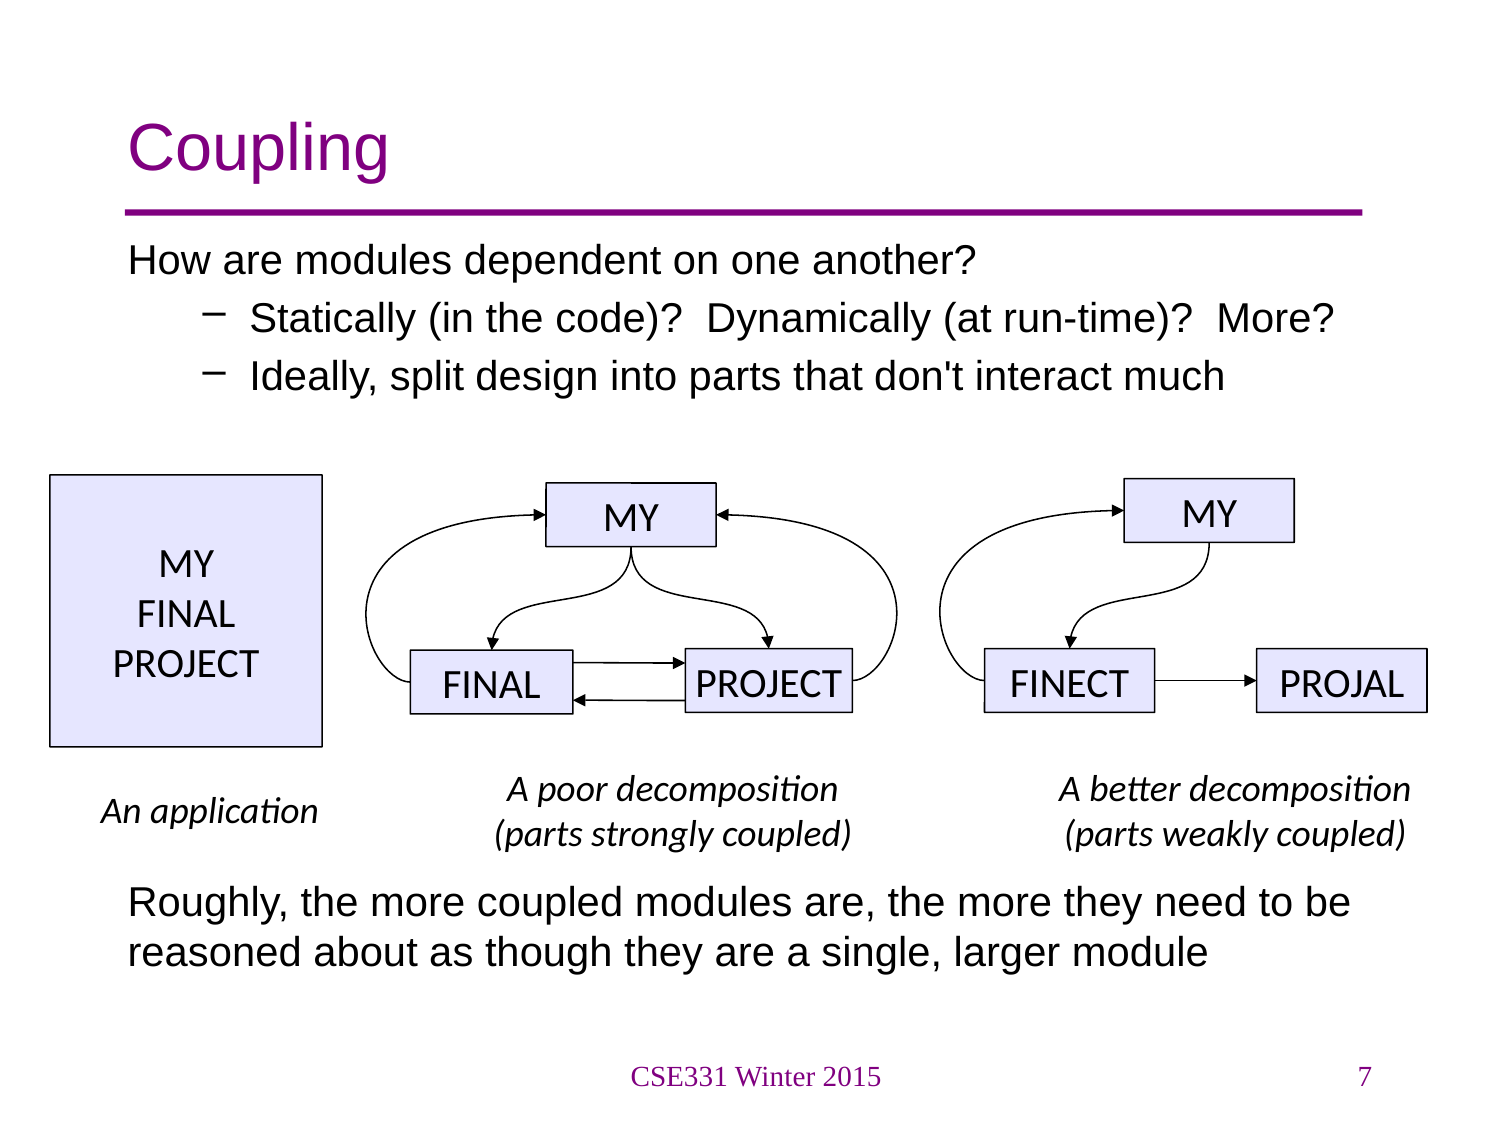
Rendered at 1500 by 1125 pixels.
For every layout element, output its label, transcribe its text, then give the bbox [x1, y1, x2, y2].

list How are modules dependent on one another? Statically (in the code)? Dynamically (at run-time)? More? Ideally, split design into parts that don't interact much Roughly, the more coupled modules are, the more they need to be reasoned about as though they are a single, larger module [112, 224, 1388, 1050]
text_box A better decomposition (parts weakly coupled) [1047, 774, 1423, 844]
slide_number 7 [1074, 1049, 1388, 1125]
title Coupling [112, 50, 1388, 224]
text_box A poor decomposition (parts strongly coupled) [485, 774, 861, 844]
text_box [984, 478, 1428, 713]
text_box MY FINAL PROJECT [49, 474, 323, 747]
footer CSE331 Winter 2015 [474, 1049, 1038, 1125]
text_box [410, 482, 853, 715]
text_box An application [90, 774, 330, 844]
